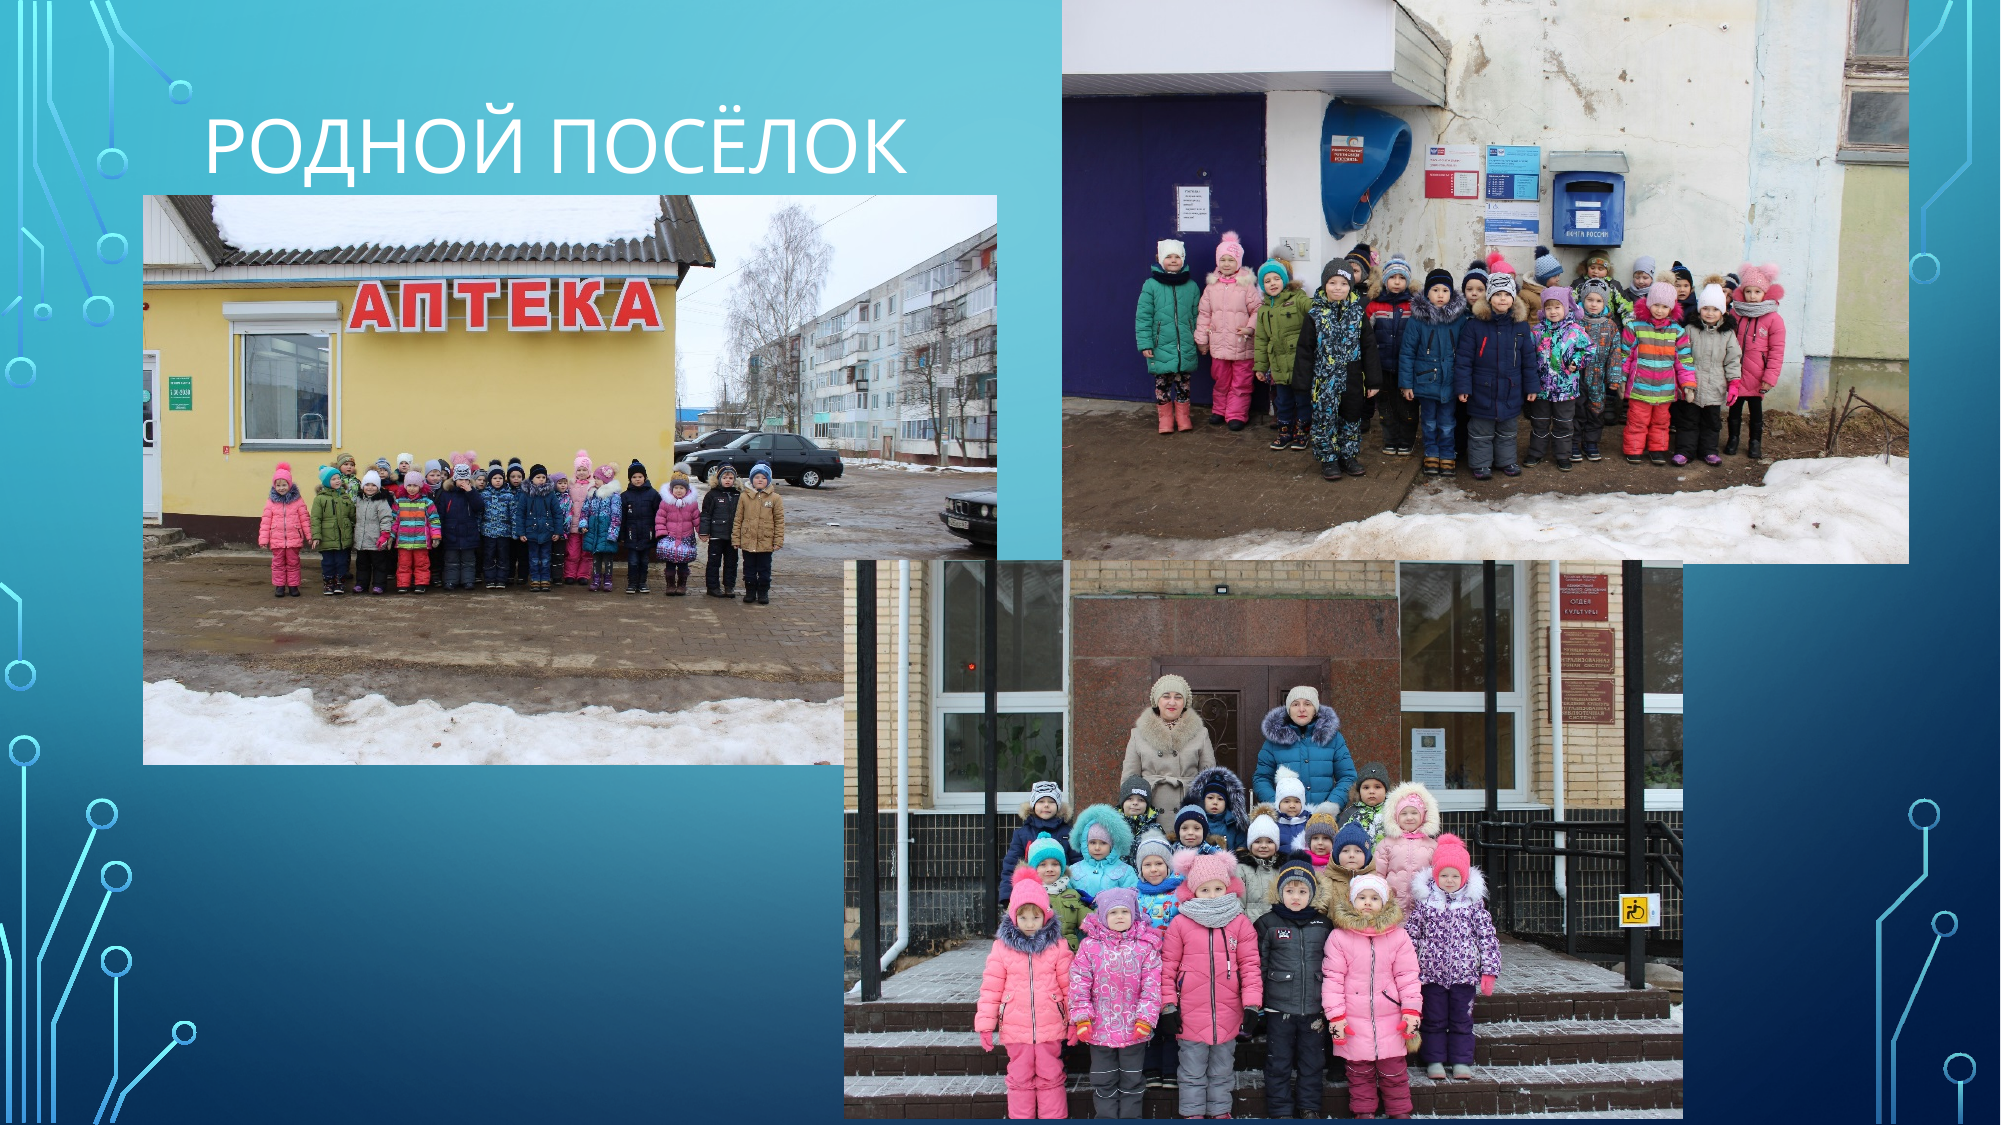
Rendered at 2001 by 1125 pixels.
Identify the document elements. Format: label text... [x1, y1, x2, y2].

title РОДНОЙ ПОСЁЛОК [187, 27, 1008, 271]
picture [142, 0, 1909, 1120]
